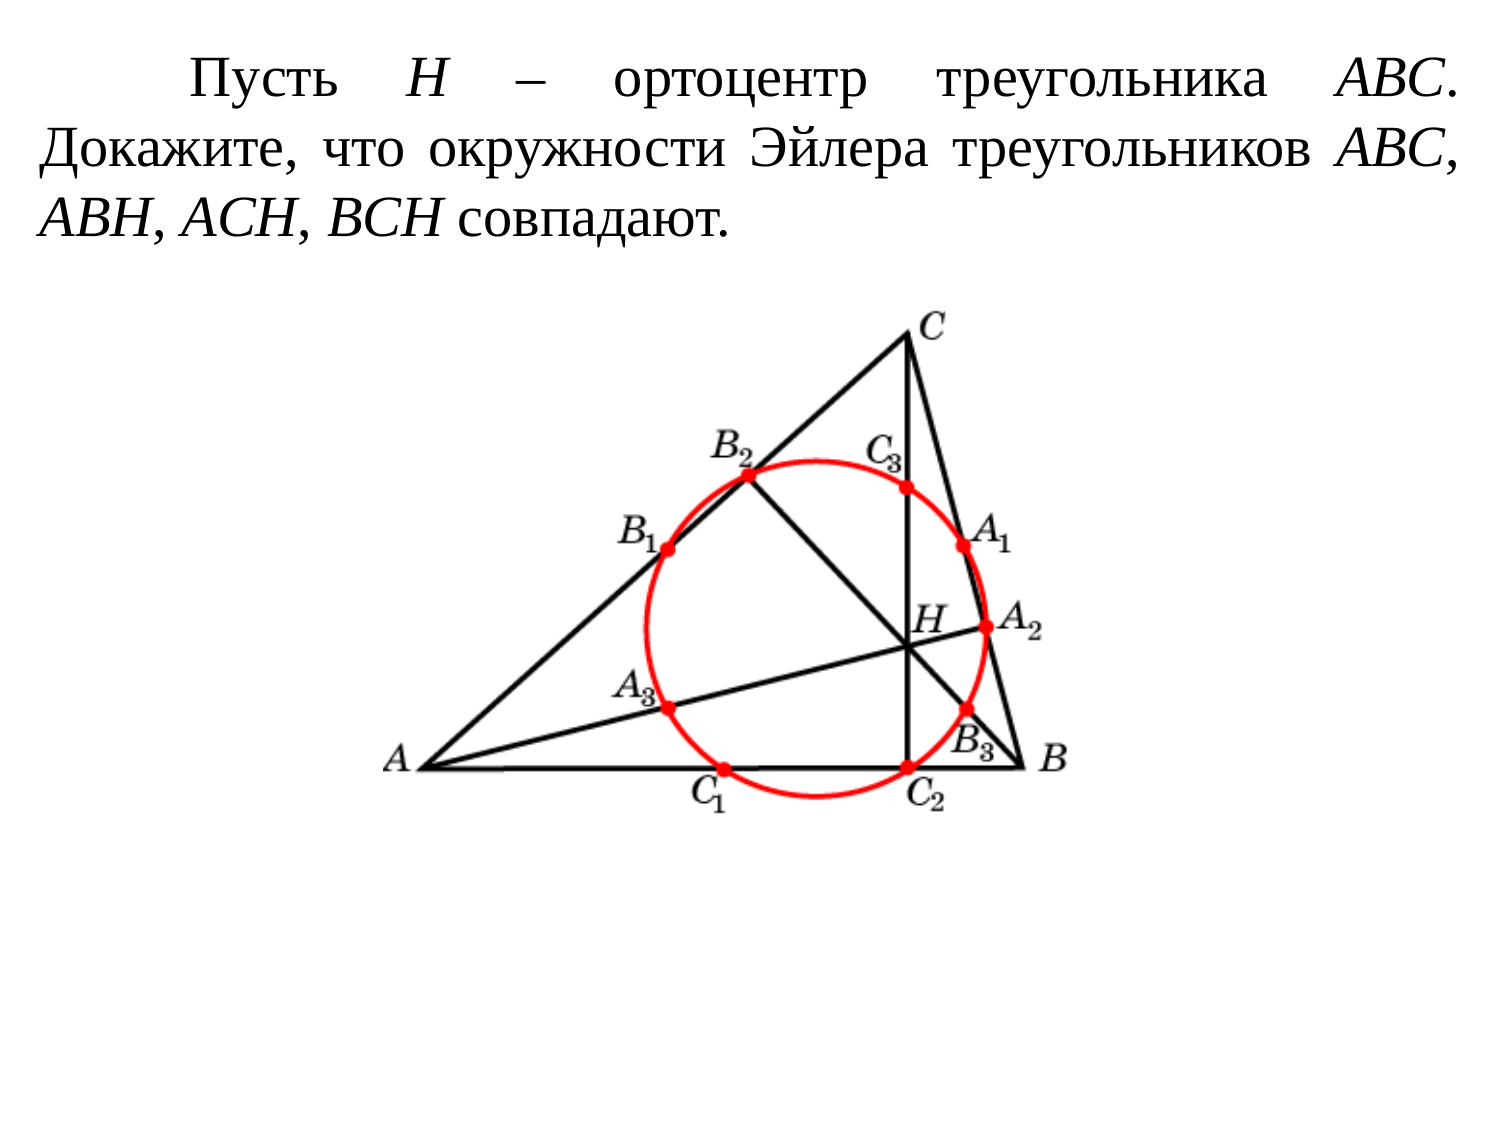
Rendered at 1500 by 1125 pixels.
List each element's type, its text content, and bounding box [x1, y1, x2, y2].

picture [383, 304, 1069, 821]
text_box Пусть H – ортоцентр треугольника ABC. Докажите, что окружности Эйлера треугольников ABC, ABH, ACH, BCH совпадают. [24, 30, 1475, 256]
